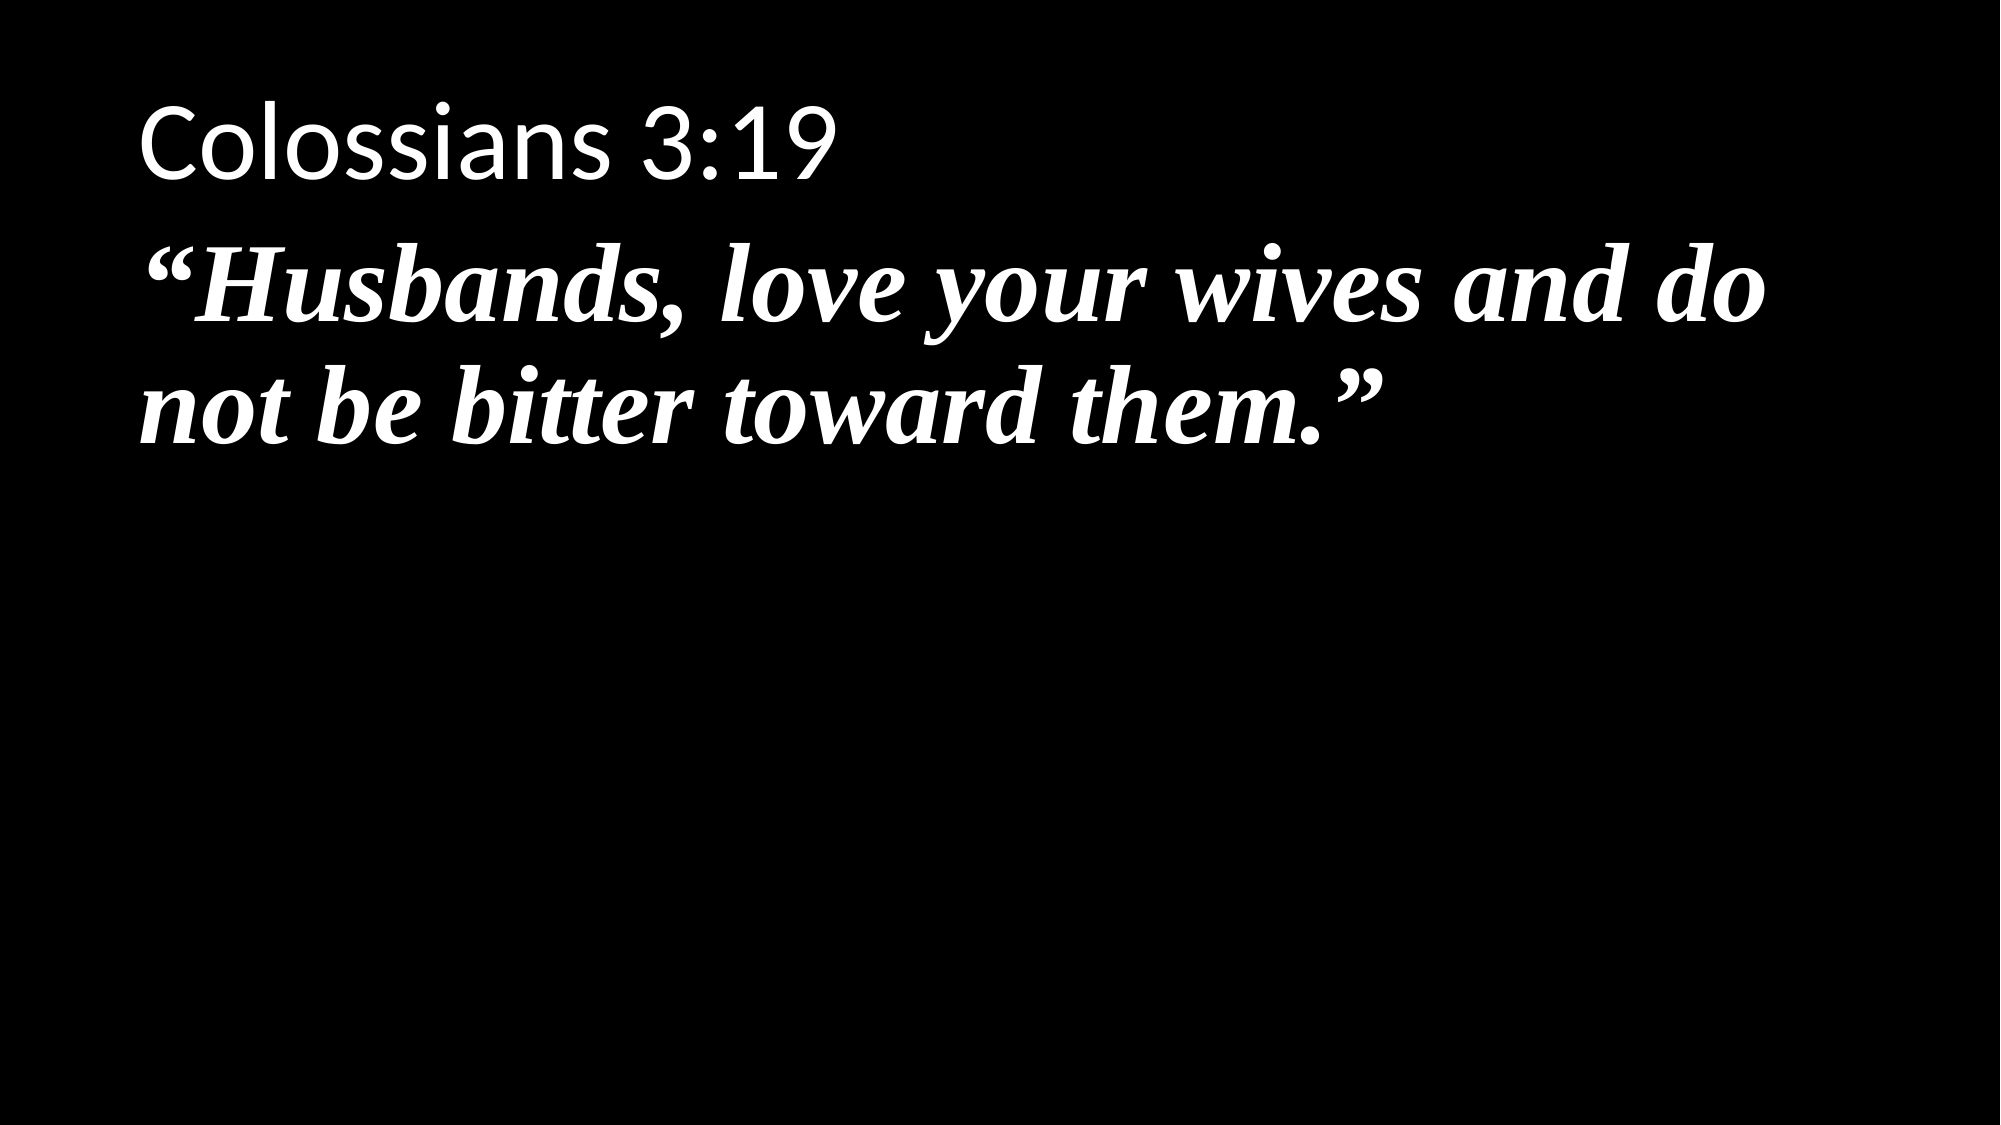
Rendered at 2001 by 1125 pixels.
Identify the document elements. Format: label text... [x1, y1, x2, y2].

list Colossians 3:19 “Husbands, love your wives and do not be bitter toward them.” [123, 75, 1863, 1014]
